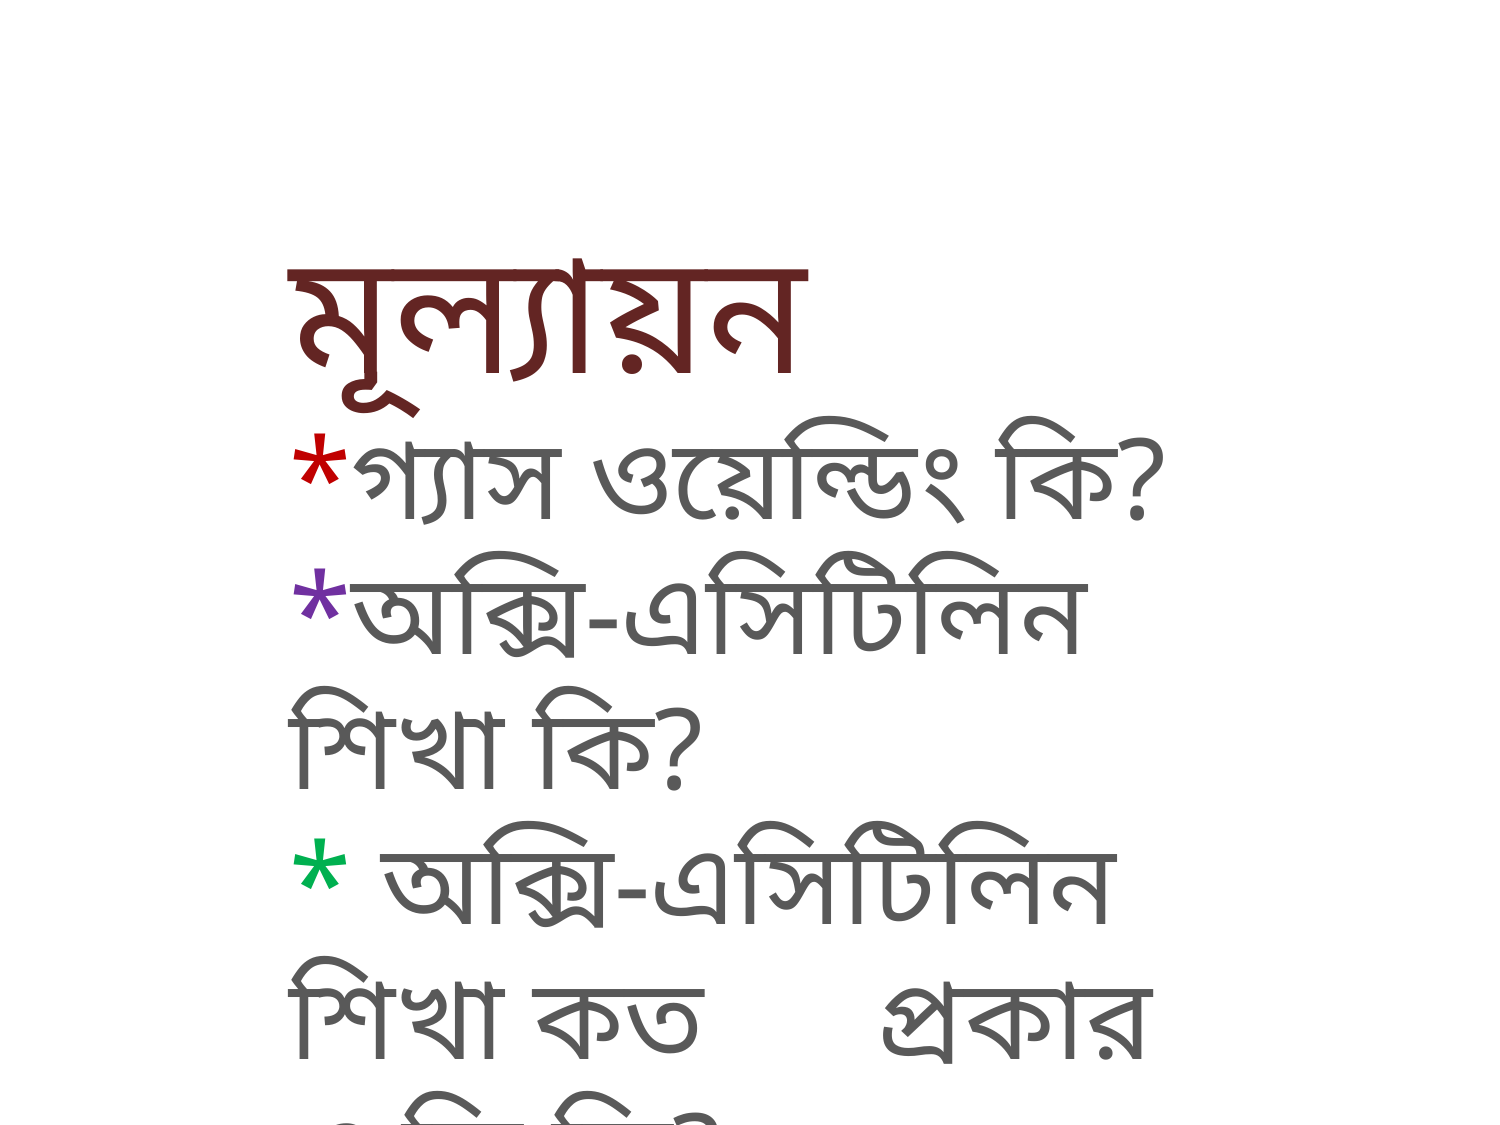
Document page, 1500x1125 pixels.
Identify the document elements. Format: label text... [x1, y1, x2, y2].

text_box মূল্যায়ন *গ্যাস ওয়েল্ডিং কি? *অক্সি-এসিটিলিন শিখা কি? * অক্সি-এসিটিলিন শিখা কত প্রকার ও কি কি? [275, 199, 1275, 1125]
